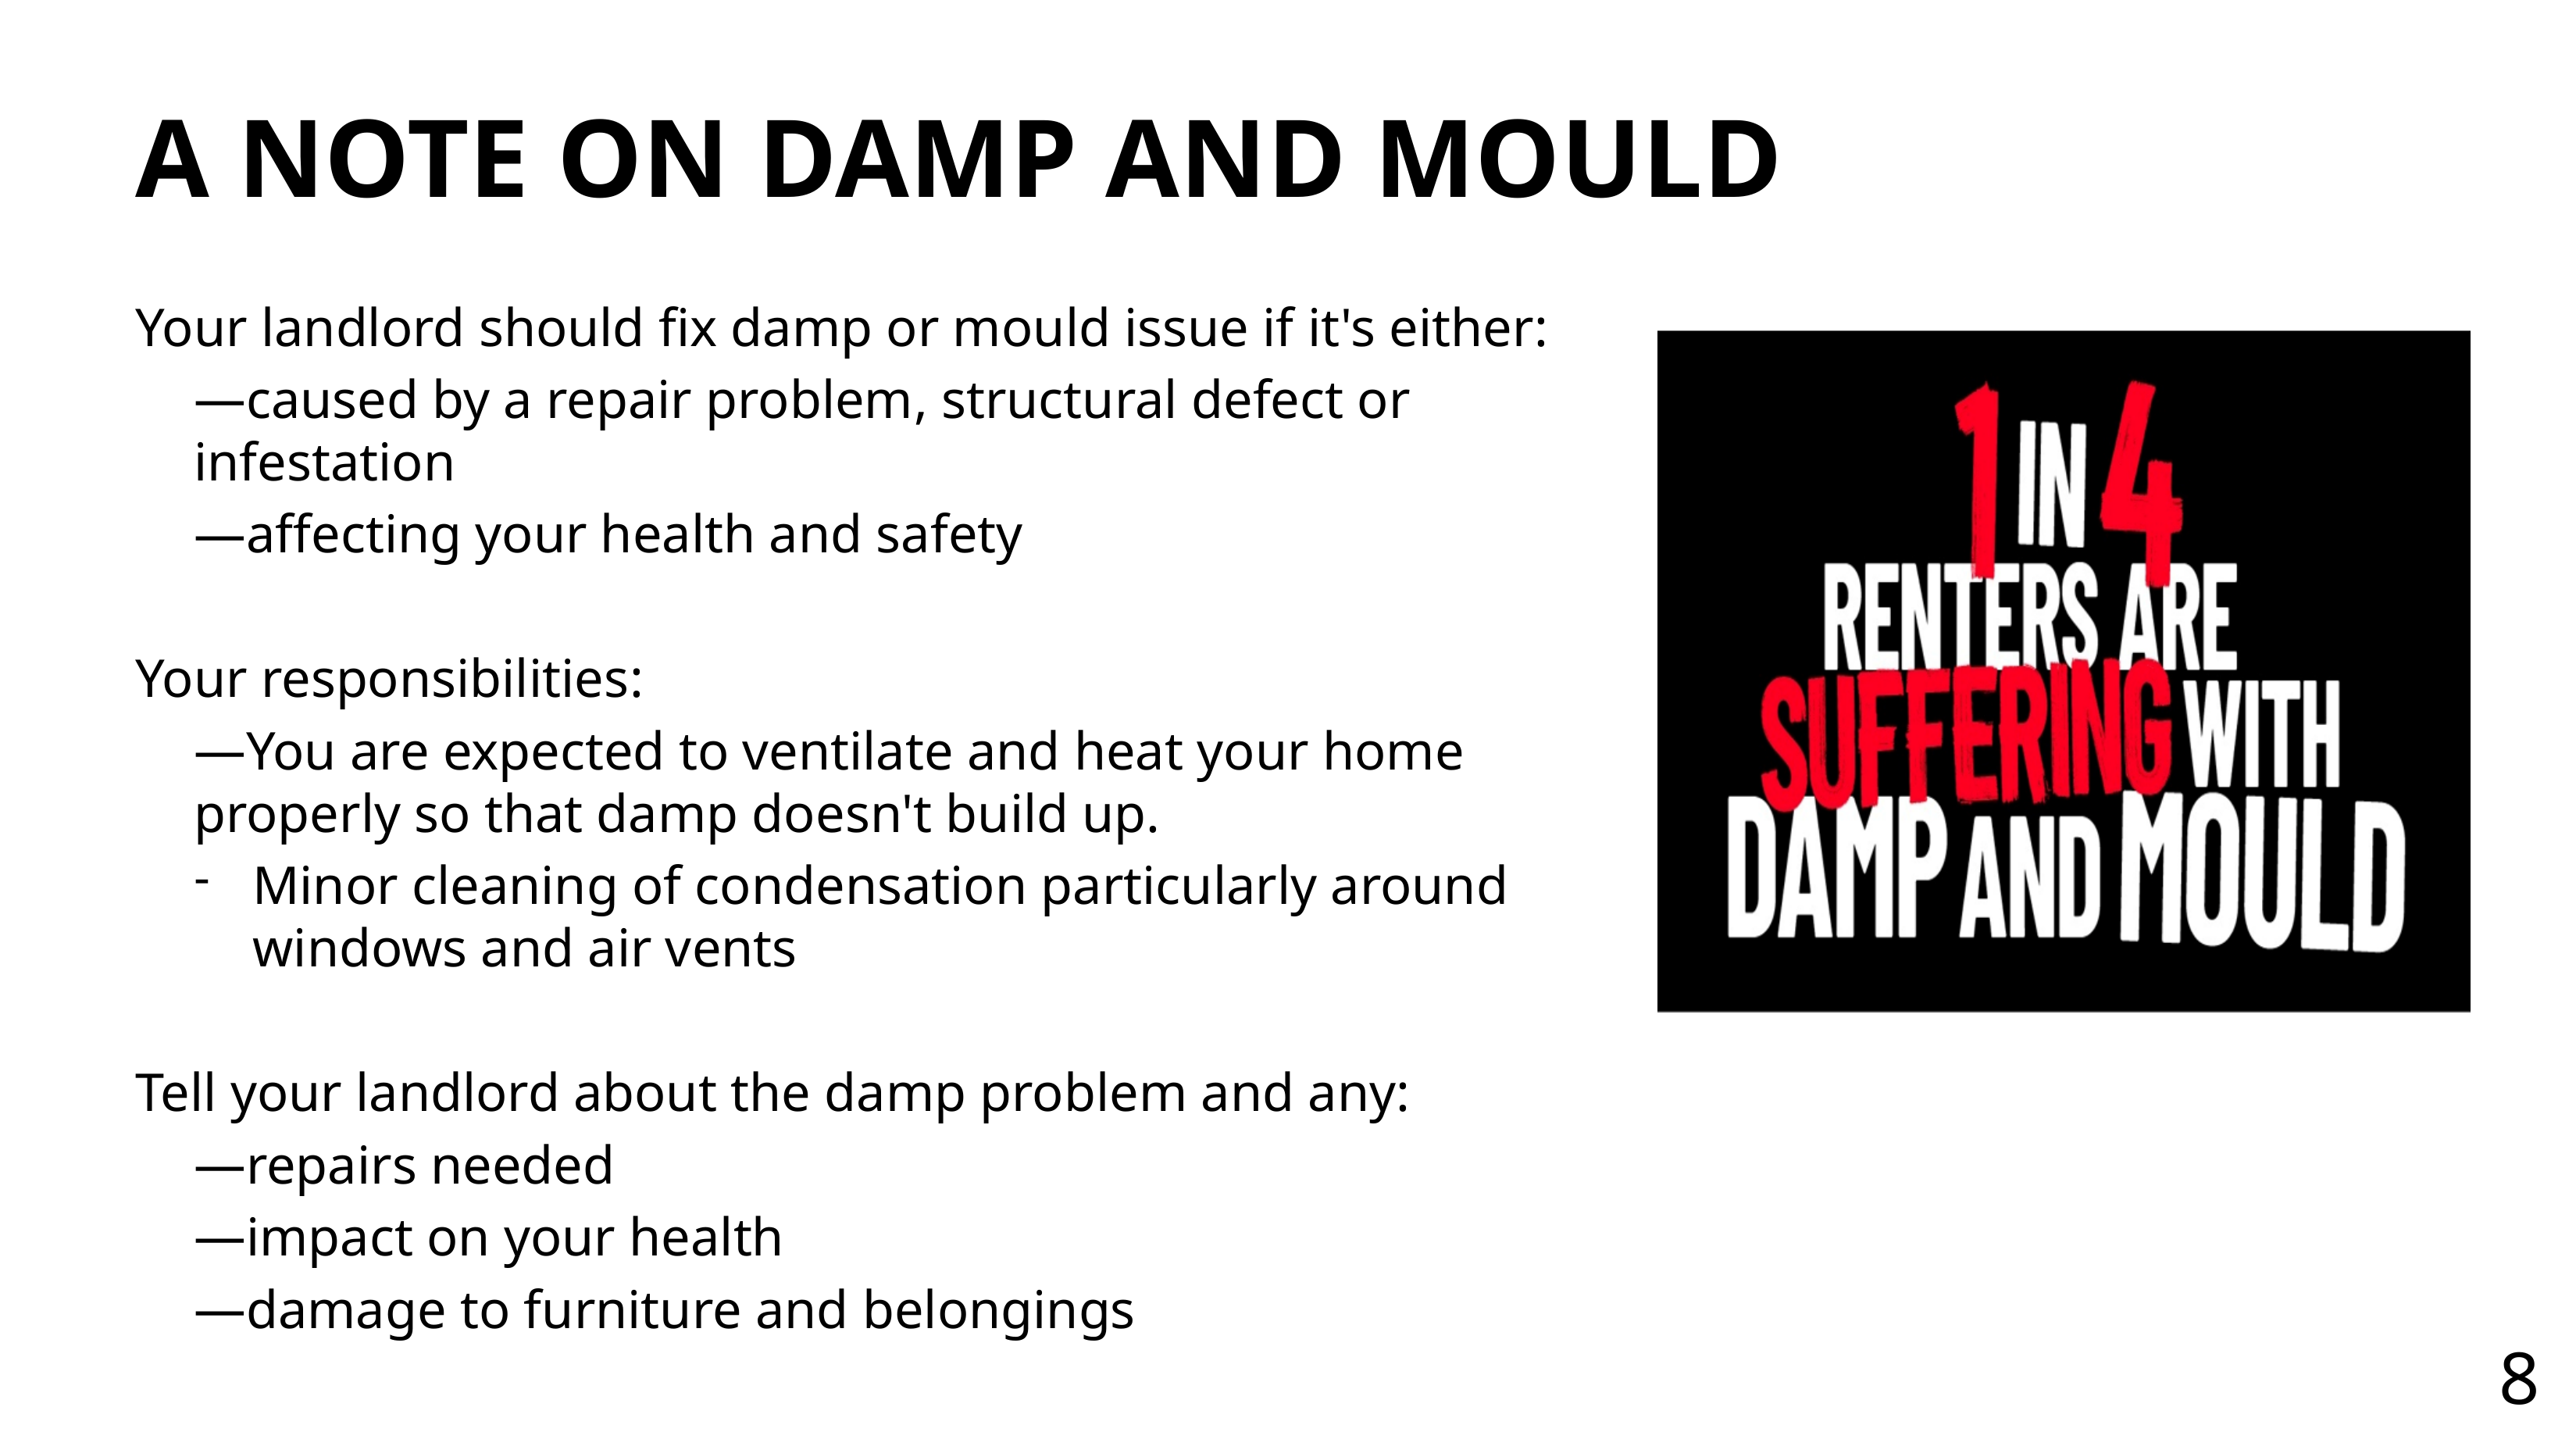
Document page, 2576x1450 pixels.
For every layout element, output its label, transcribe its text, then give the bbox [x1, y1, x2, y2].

slide_number 8 [1972, 1343, 2553, 1421]
list Your landlord should fix damp or mould issue if it's either:​ caused by a repair problem​, structural defect or infestation affecting your health and safety​ Your responsibilities​: You are expected to ventilate and heat your home properly so that damp doesn't build up. Minor cleaning of condensation particularly around windows and air vents Tell your landlord about the damp problem and any:​ repairs needed​ impact on your health​ damage to furniture and belongings​ [123, 288, 1637, 1257]
picture [1657, 330, 2471, 1012]
title A note on damp and mould [123, 51, 2249, 284]
